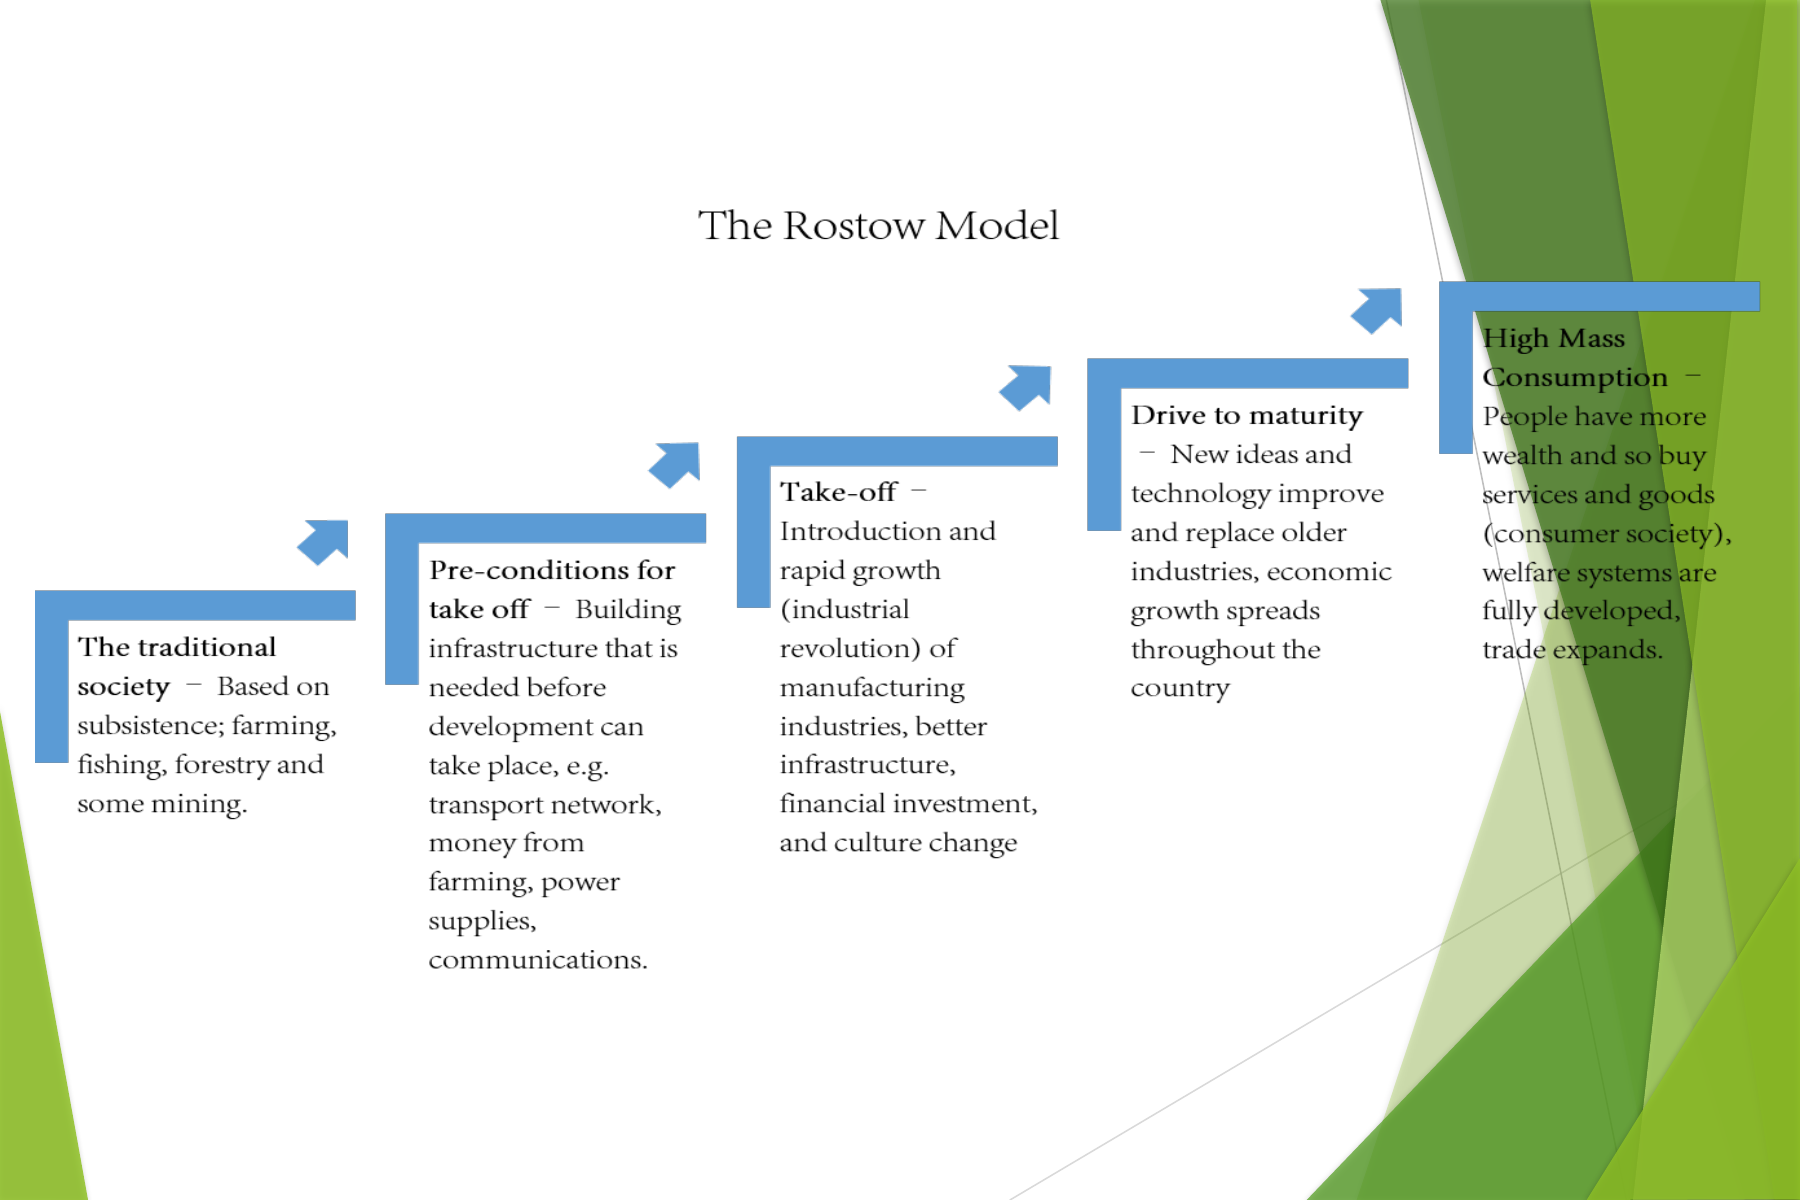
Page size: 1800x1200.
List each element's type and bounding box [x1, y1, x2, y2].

list [34, 183, 1764, 1004]
